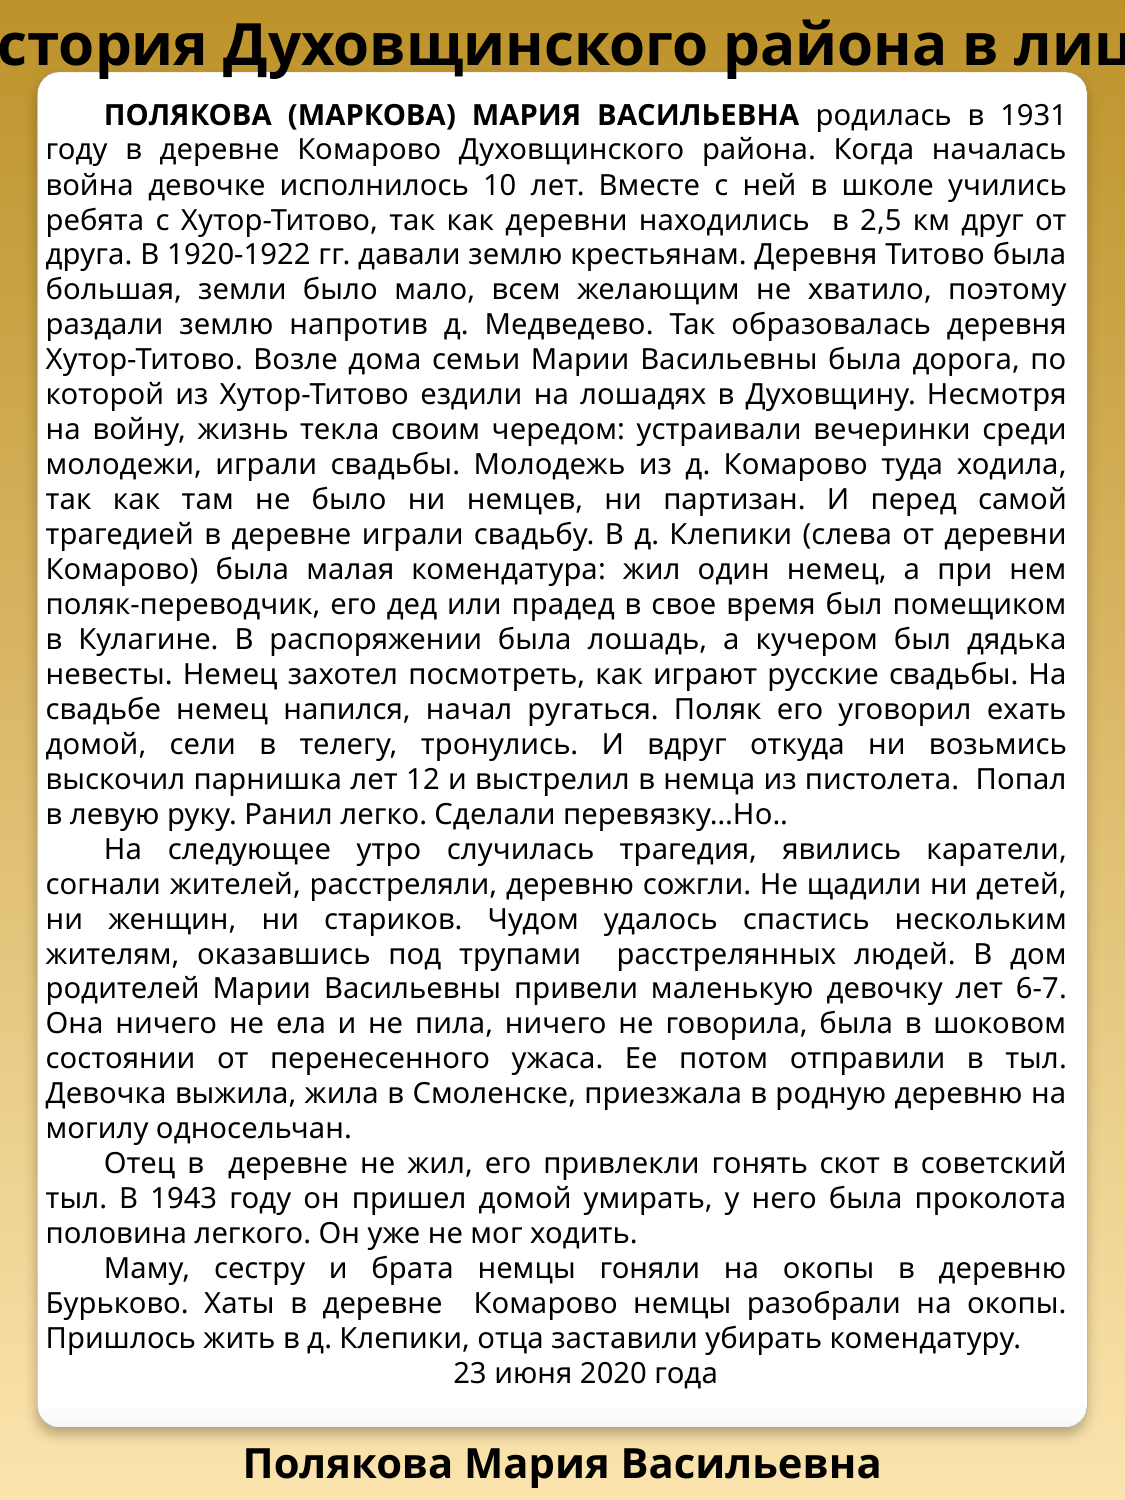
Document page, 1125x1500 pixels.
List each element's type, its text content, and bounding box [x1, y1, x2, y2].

text_box Полякова Мария Васильевна [42, 1429, 1083, 1495]
text_box ПОЛЯКОВА (МАРКОВА) МАРИЯ ВАСИЛЬЕВНА родилась в 1931 году в деревне Комарово Духовщинского района. Когда началась война девочке исполнилось 10 лет. Вместе с ней в школе учились ребята с Хутор-Титово, так как деревни находились в 2,5 км друг от друга. В 1920-1922 гг. давали землю крестьянам. Деревня Титово была большая, земли было мало, всем желающим не хватило, поэтому раздали землю напротив д. Медведево. Так образовалась деревня Хутор-Титово. Возле дома семьи Марии Васильевны была дорога, по которой из Хутор-Титово ездили на лошадях в Духовщину. Несмотря на войну, жизнь текла своим чередом: устраивали вечеринки среди молодежи, играли свадьбы. Молодежь из д. Комарово туда ходила, так как там не было ни немцев, ни партизан. И перед самой трагедией в деревне играли свадьбу. В д. Клепики (слева от деревни Комарово) была малая комендатура: жил один немец, а при нем поляк-переводчик, его дед или прадед в свое время был помещиком в Кулагине. В распоряжении была лошадь, а кучером был дядька невесты. Немец захотел посмотреть, как играют русские свадьбы. На свадьбе немец напился, начал ругаться. Поляк его уговорил ехать домой, сели в телегу, тронулись. И вдруг откуда ни возьмись выскочил парнишка лет 12 и выстрелил в немца из пистолета. Попал в левую руку. Ранил легко. Сделали перевязку…Но.. На следующее утро случилась трагедия, явились каратели, согнали жителей, расстреляли, деревню сожгли. Не щадили ни детей, ни женщин, ни стариков. Чудом удалось спастись нескольким жителям, оказавшись под трупами расстрелянных людей. В дом родителей Марии Васильевны привели маленькую девочку лет 6-7. Она ничего не ела и не пила, ничего не говорила, была в шоковом состоянии от перенесенного ужаса. Ее потом отправили в тыл. Девочка выжила, жила в Смоленске, приезжала в родную деревню на могилу односельчан. Отец в деревне не жил, его привлекли гонять скот в советский тыл. В 1943 году он пришел домой умирать, у него была проколота половина легкого. Он уже не мог ходить. Маму, сестру и брата немцы гоняли на окопы в деревню Бурьково. Хаты в деревне Комарово немцы разобрали на окопы. Пришлось жить в д. Клепики, отца заставили убирать комендатуру. 23 июня 2020 года [30, 88, 1083, 1397]
text_box История Духовщинского района в лицах [0, 0, 1125, 85]
